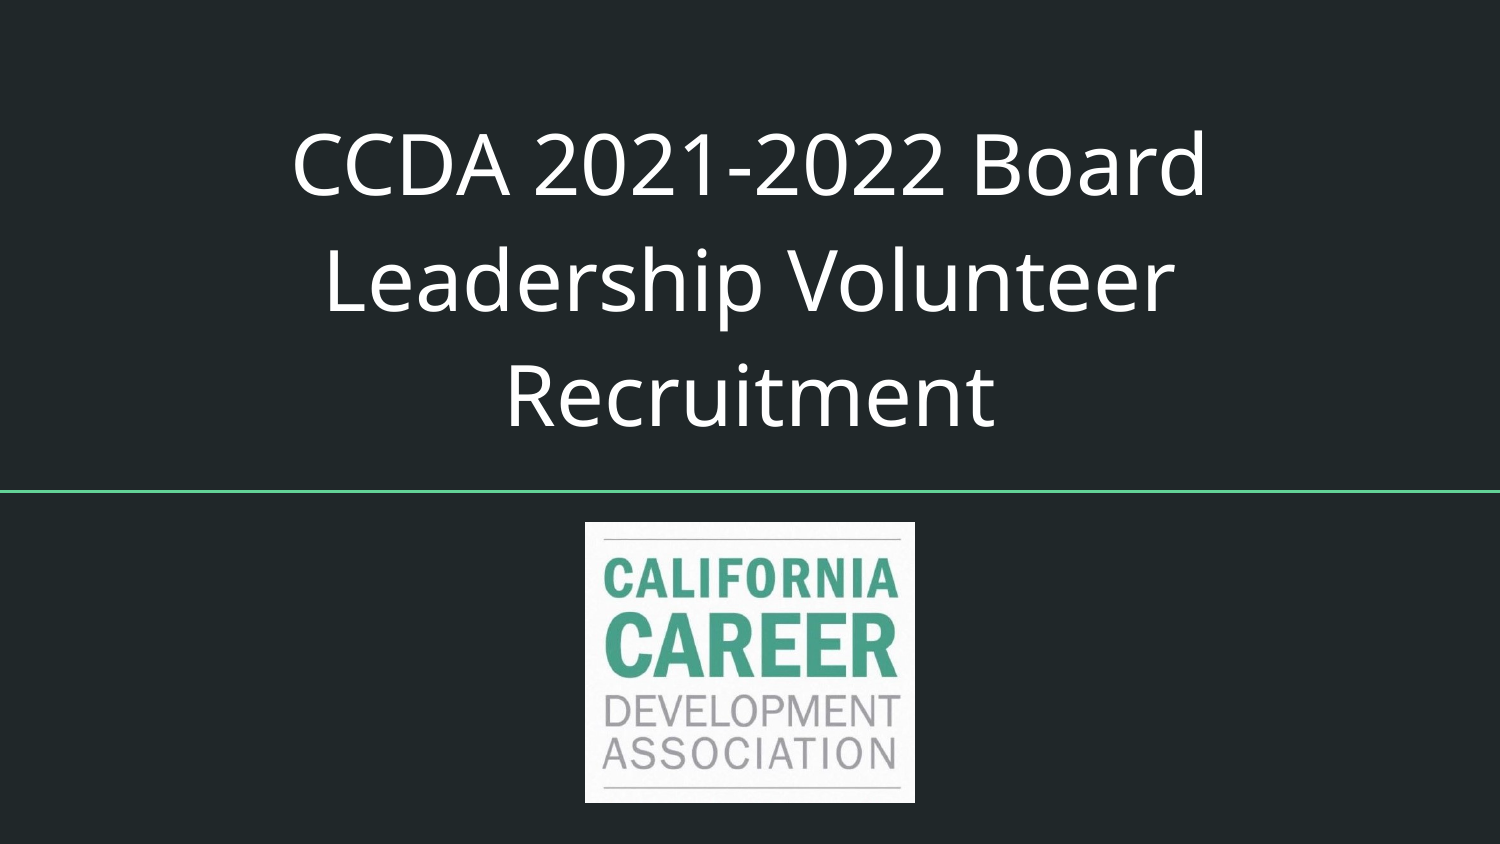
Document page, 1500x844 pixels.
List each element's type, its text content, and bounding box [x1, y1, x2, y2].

picture [585, 522, 915, 804]
title CCDA 2021-2022 Board Leadership Volunteer Recruitment [83, 89, 1417, 467]
